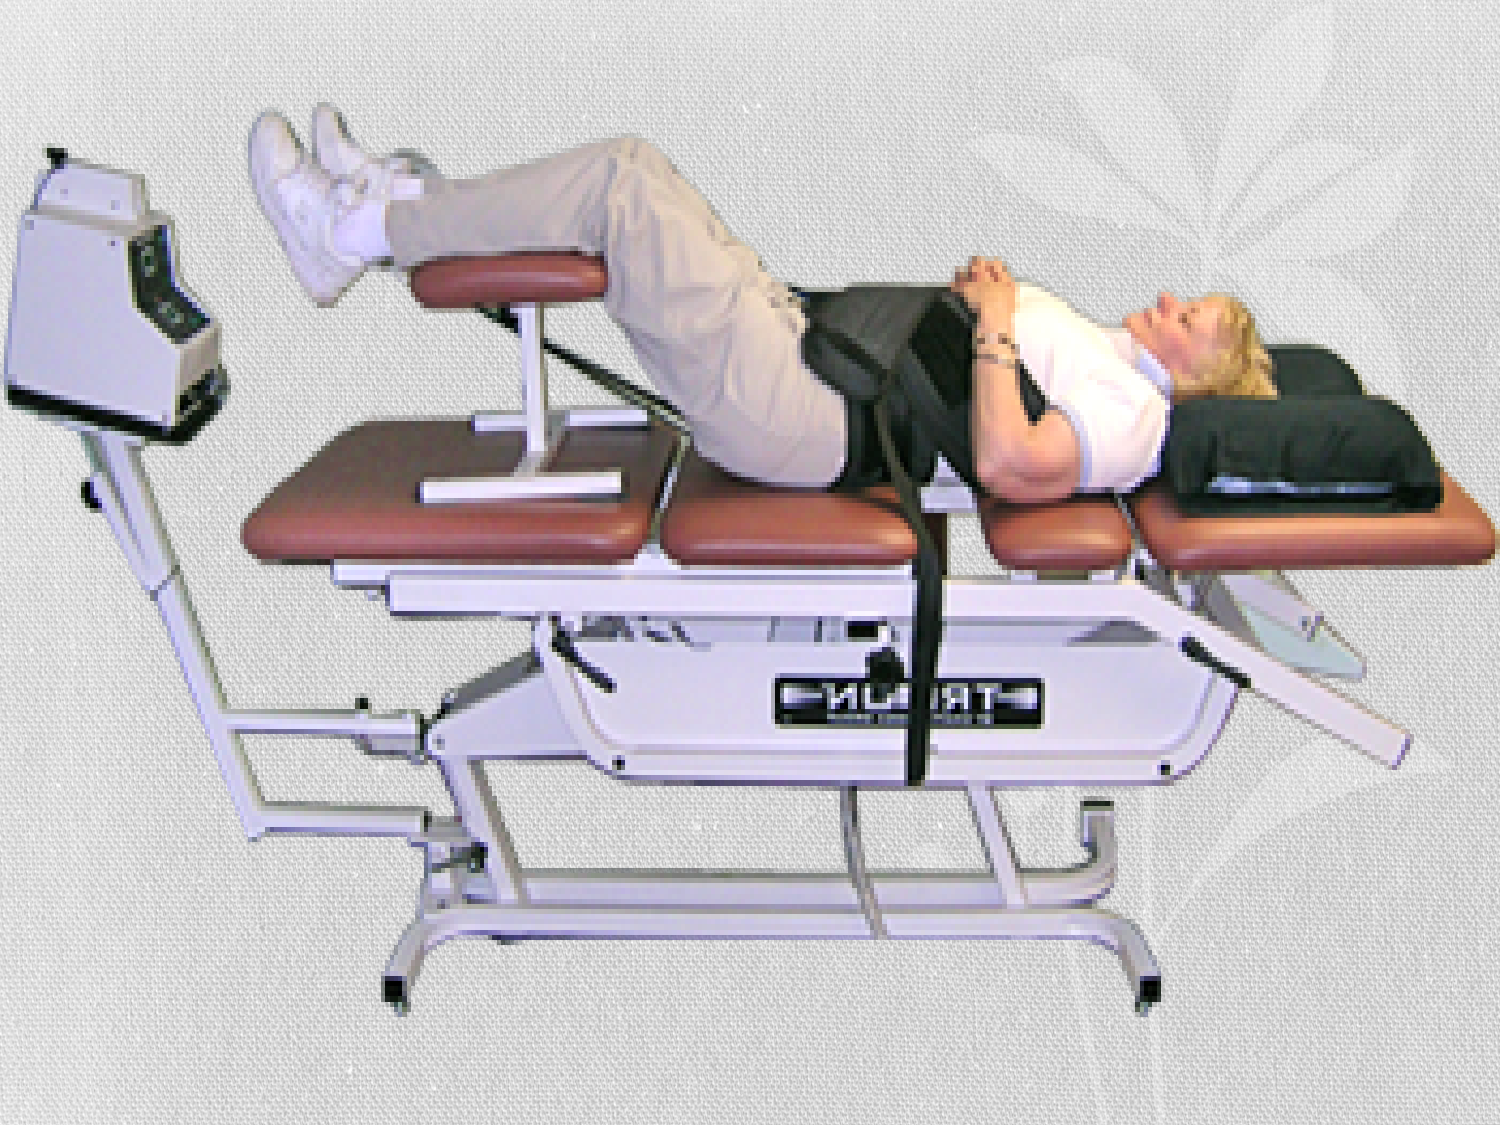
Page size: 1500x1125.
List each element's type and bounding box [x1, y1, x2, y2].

list [0, 87, 1500, 1038]
